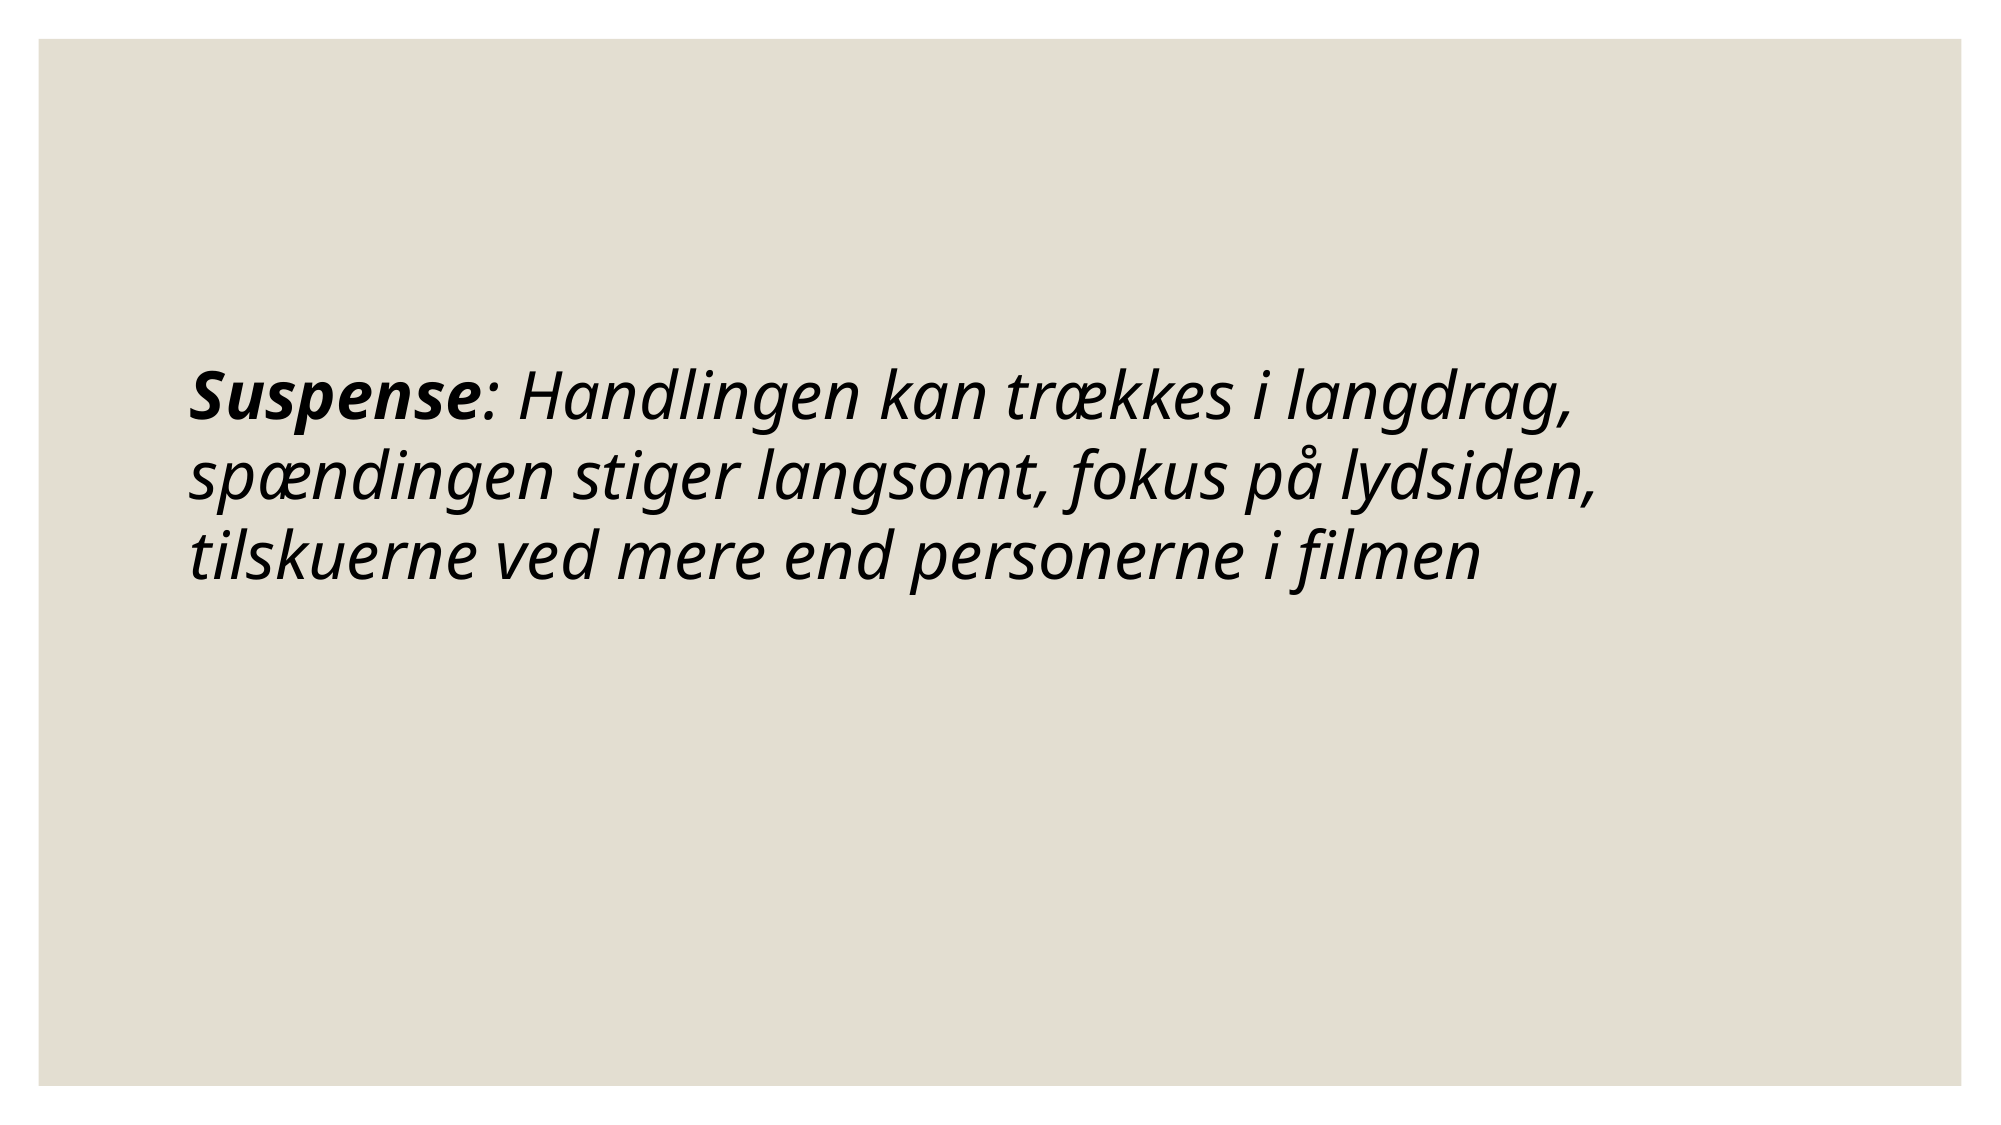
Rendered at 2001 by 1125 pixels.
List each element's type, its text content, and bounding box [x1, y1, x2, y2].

list Suspense: Handlingen kan trækkes i langdrag, spændingen stiger langsomt, fokus på lydsiden, tilskuerne ved mere end personerne i filmen [174, 345, 1825, 990]
